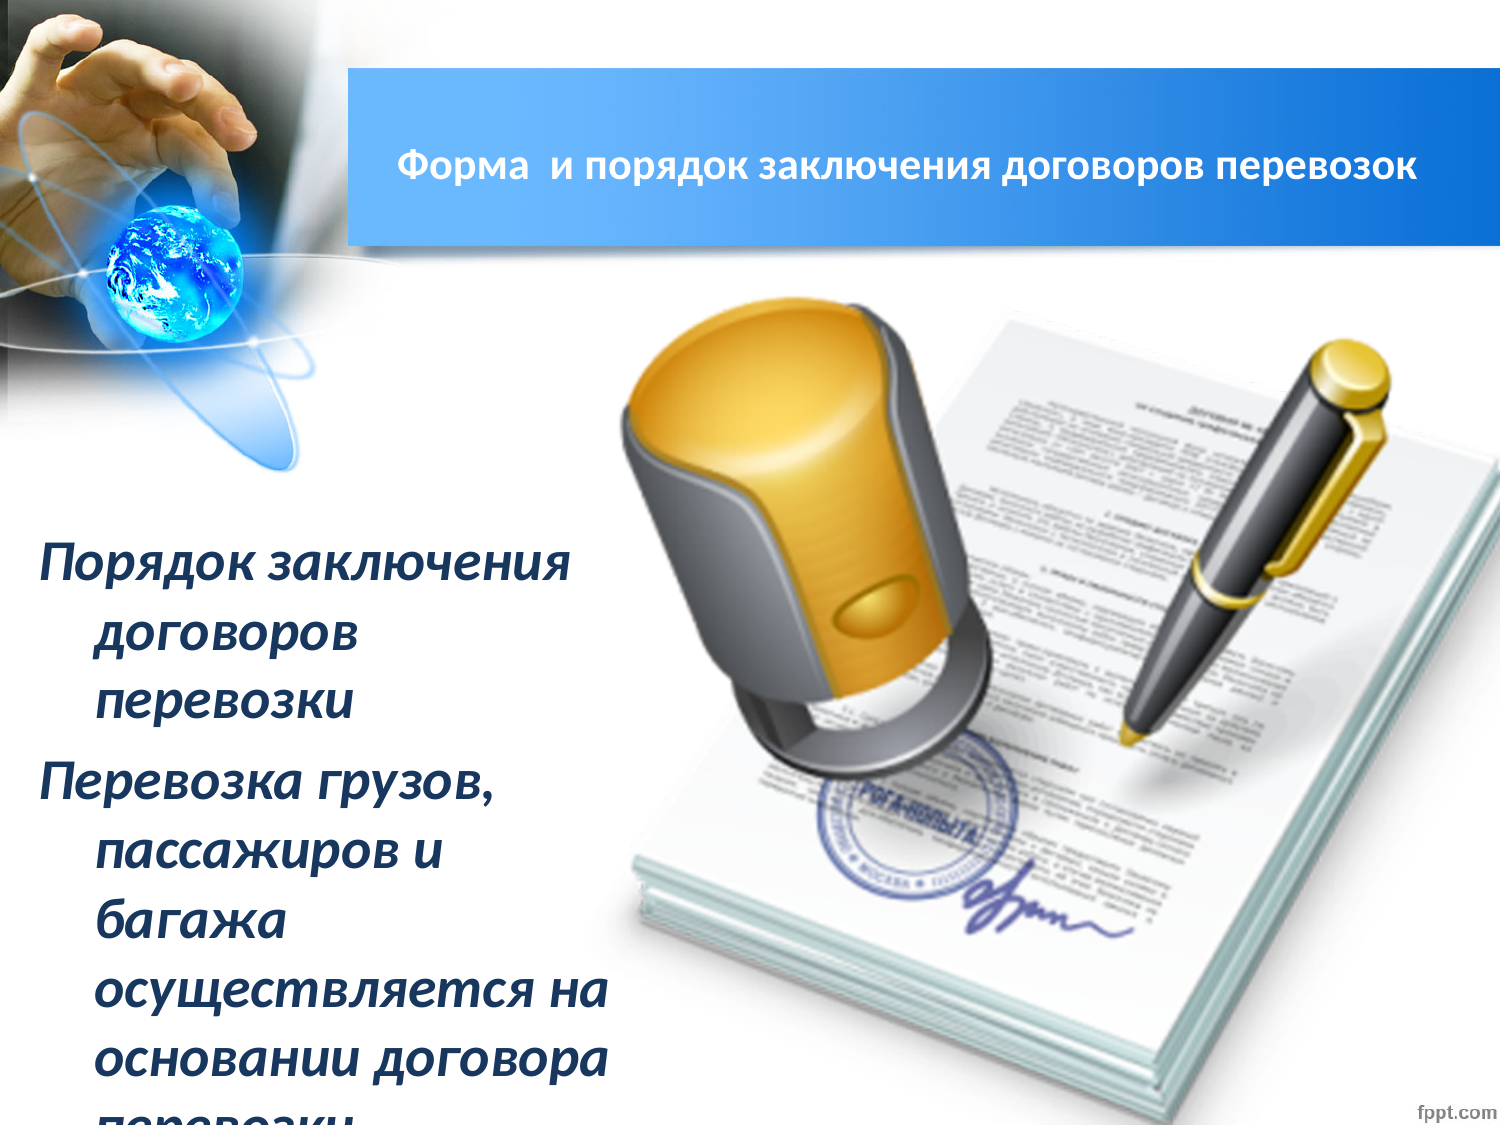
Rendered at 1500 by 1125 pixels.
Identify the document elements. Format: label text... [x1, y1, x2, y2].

title Форма и порядок заключения договоров перевозок [374, 111, 1452, 212]
list Порядок заключения договоров перевозки Перевозка грузов, пассажиров и багажа осуществляется на основании договора перевозки. [23, 515, 580, 1125]
picture [0, 0, 1500, 1125]
